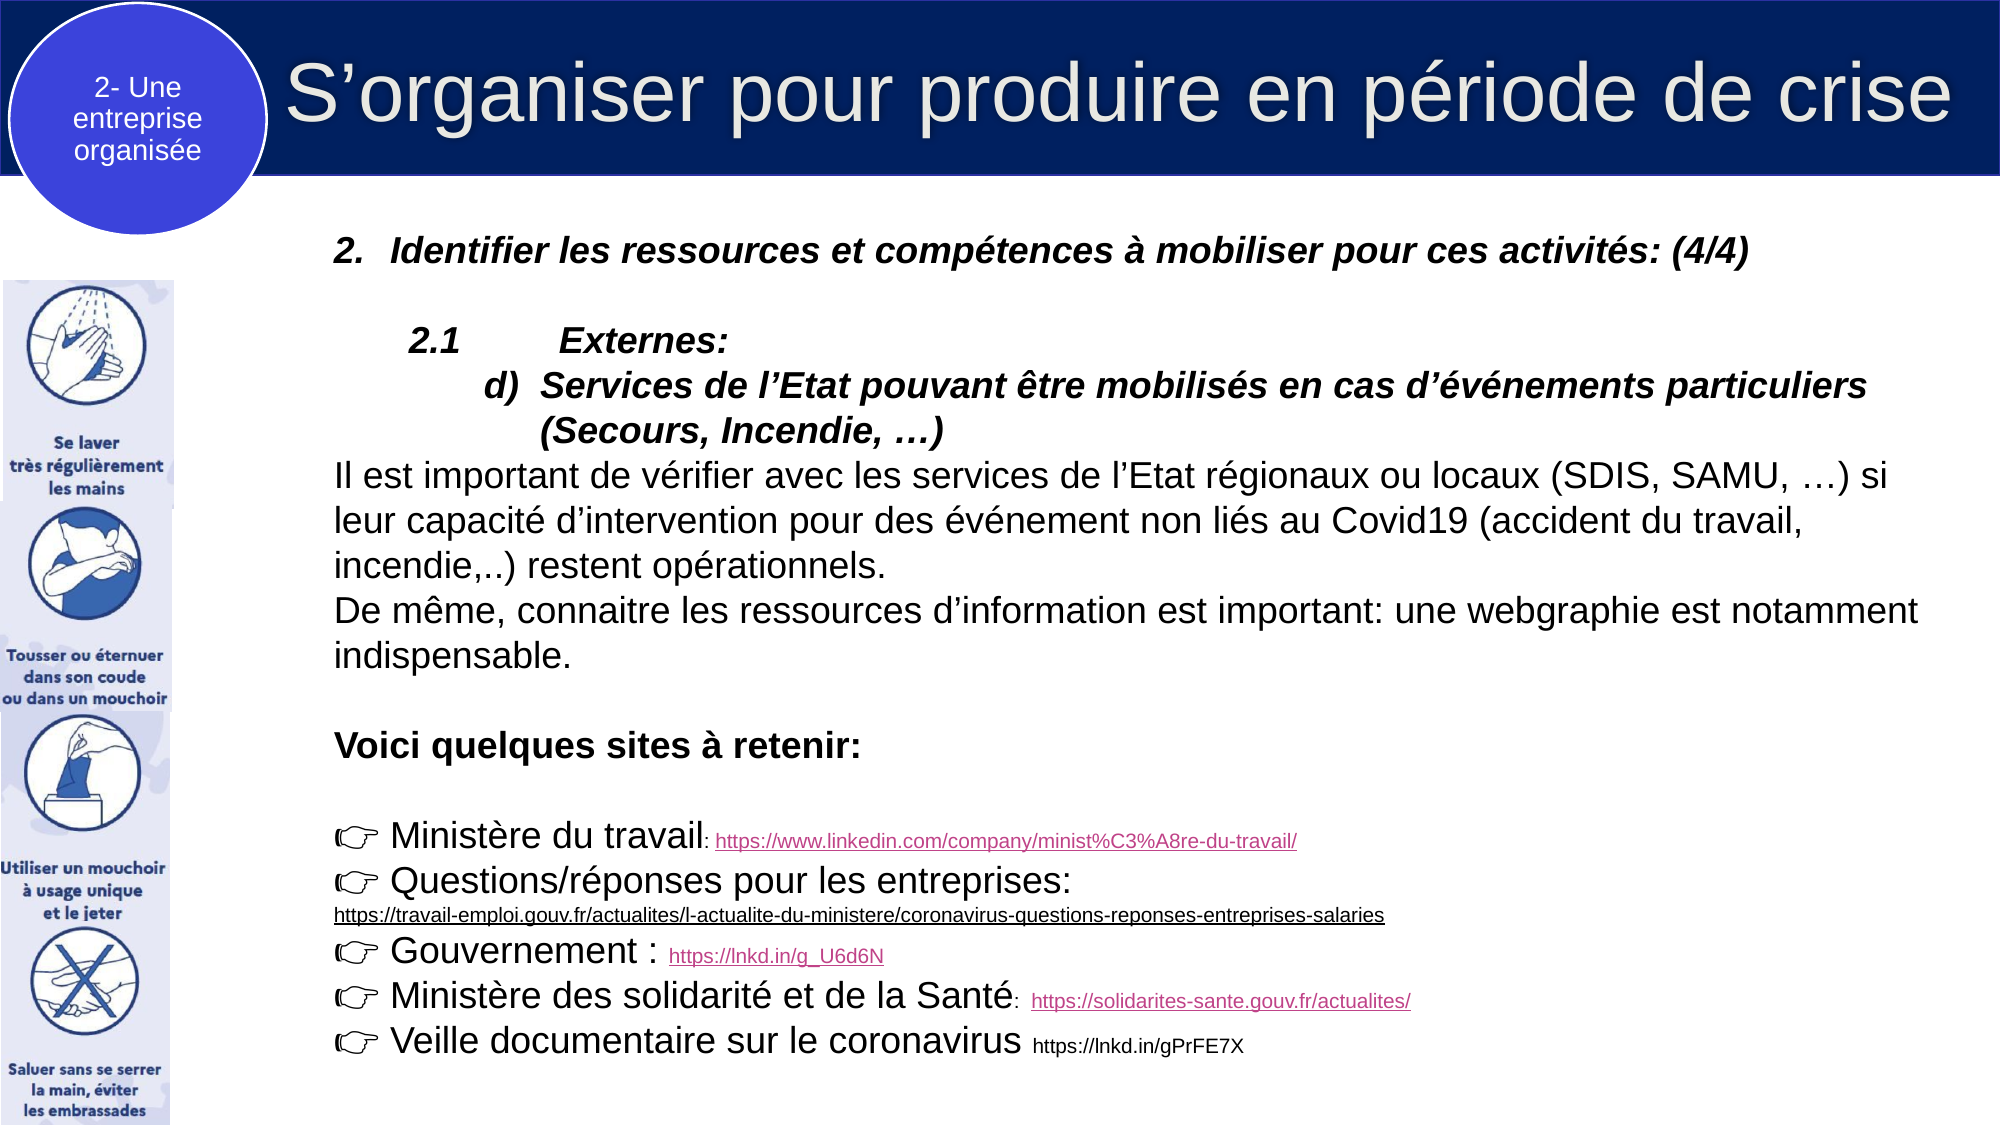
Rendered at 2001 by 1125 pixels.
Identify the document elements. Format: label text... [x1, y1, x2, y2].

text_box [269, 0, 2000, 176]
title S’organiser pour produire en période de crise [274, 40, 1979, 149]
text_box [0, 0, 6, 10]
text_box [8, 2, 267, 237]
text_box Identifier les ressources et compétences à mobiliser pour ces activités: (4/4) 2.1 Externes: Services de l’Etat pouvant être mobilisés en cas d’événements particuliers (Secours, Incendie, …) Il est important de vérifier avec les services de l’Etat régionaux ou locaux (SDIS, SAMU, …) si leur capacité d’intervention pour des événement non liés au Covid19 (accident du travail, incendie,..) restent opérationnels. De même, connaitre les ressources d’information est important: une webgraphie est notamment indispensable. Voici quelques sites à retenir: 👉 Ministère du travail: https://www.linkedin.com/company/minist%C3%A8re-du-travail/ 👉 Questions/réponses pour les entreprises: https://travail-emploi.gouv.fr/actualites/l-actualite-du-ministere/coronavirus-questions-reponses-entreprises-salaries 👉 Gouvernement : https://lnkd.in/g_U6d6N 👉 Ministère des solidarité et de la Santé: https://solidarites-sante.gouv.fr/actualites/ 👉 Veille documentaire sur le coronavirus https://lnkd.in/gPrFE7X [318, 178, 1954, 1069]
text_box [0, 280, 175, 1125]
